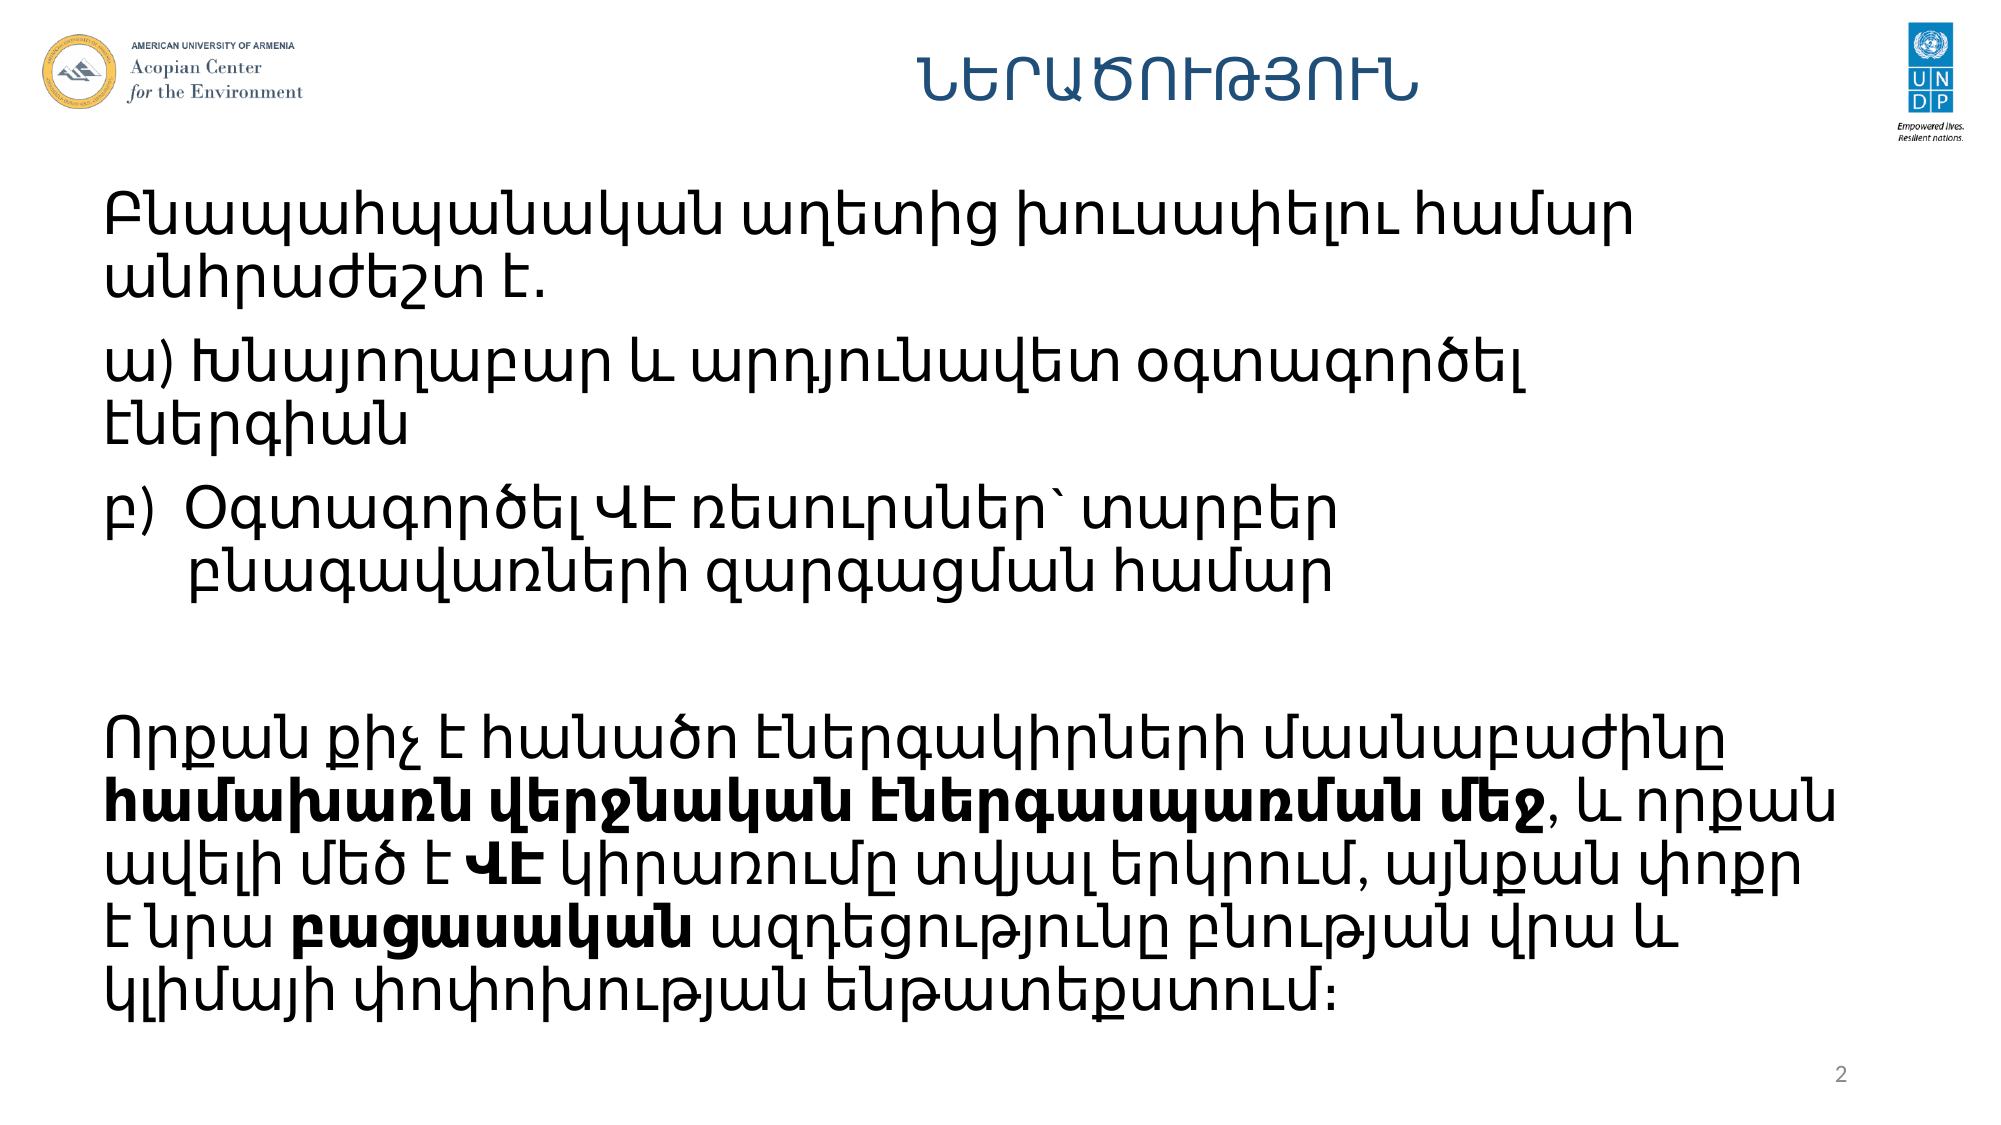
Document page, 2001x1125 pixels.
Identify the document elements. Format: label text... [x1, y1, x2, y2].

picture [1882, 10, 1981, 153]
title ՆԵՐԱԾՈՒԹՅՈՒՆ [475, 13, 1863, 141]
table_cell 7 340 – 8 100 [42, 34, 121, 109]
picture [121, 30, 303, 112]
list Բնապահպանական աղետից խուսափելու համար անհրաժեշտ է․ ա) Խնայողաբար և արդյունավետ օգտագործել էներգիան բ) Օգտագործել ՎԷ ռեսուրսներ` տարբեր բնագավառների զարգացման համար Որքան քիչ է հանածո էներգակիրների մասնաբաժինը համախառն վերջնական էներգասպառման մեջ, և որքան ավելի մեծ է ՎԷ կիրառումը տվյալ երկրում, այնքան փոքր է նրա բացասական ազդեցությունը բնության վրա և կլիմայի փոփոխության ենթատեքստում։ [87, 194, 1863, 1014]
slide_number 2 [1412, 1042, 1863, 1103]
